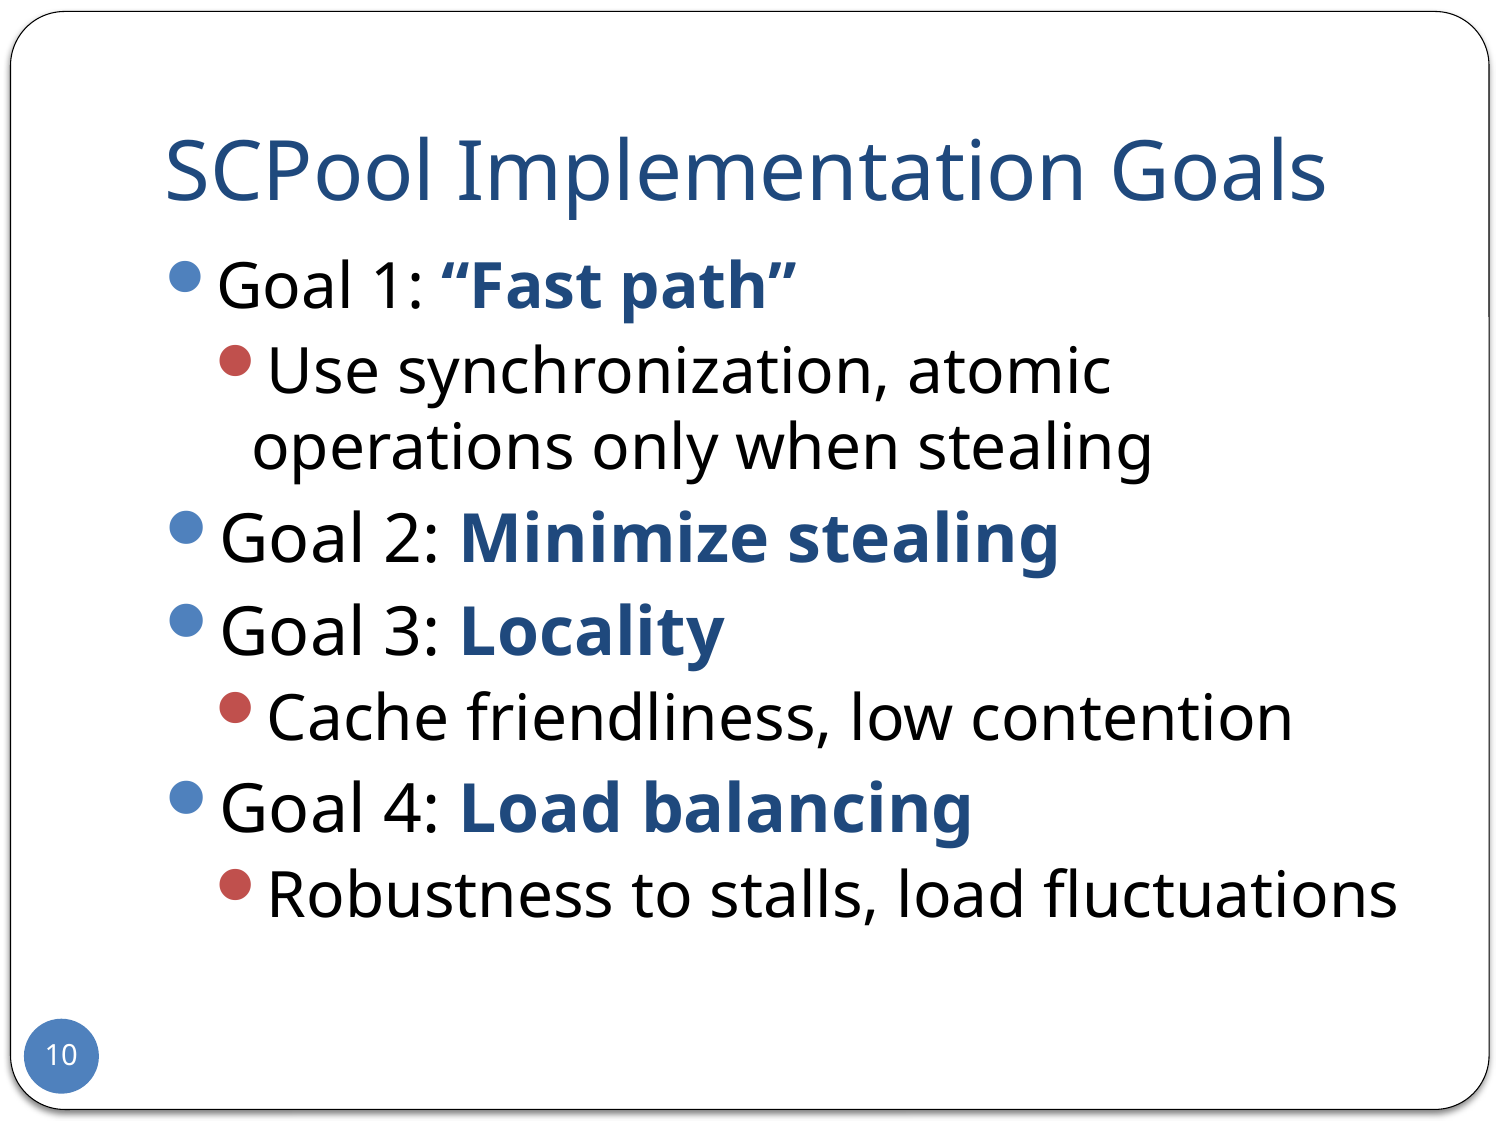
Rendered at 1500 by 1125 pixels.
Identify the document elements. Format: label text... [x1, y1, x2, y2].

list Goal 1: “Fast path” Use synchronization, atomic operations only when stealing Goal 2: Minimize stealing Goal 3: Locality Cache friendliness, low contention Goal 4: Load balancing Robustness to stalls, load fluctuations [150, 237, 1425, 988]
title SCPool Implementation Goals [150, 45, 1425, 233]
slide_number 10 [23, 1018, 99, 1094]
